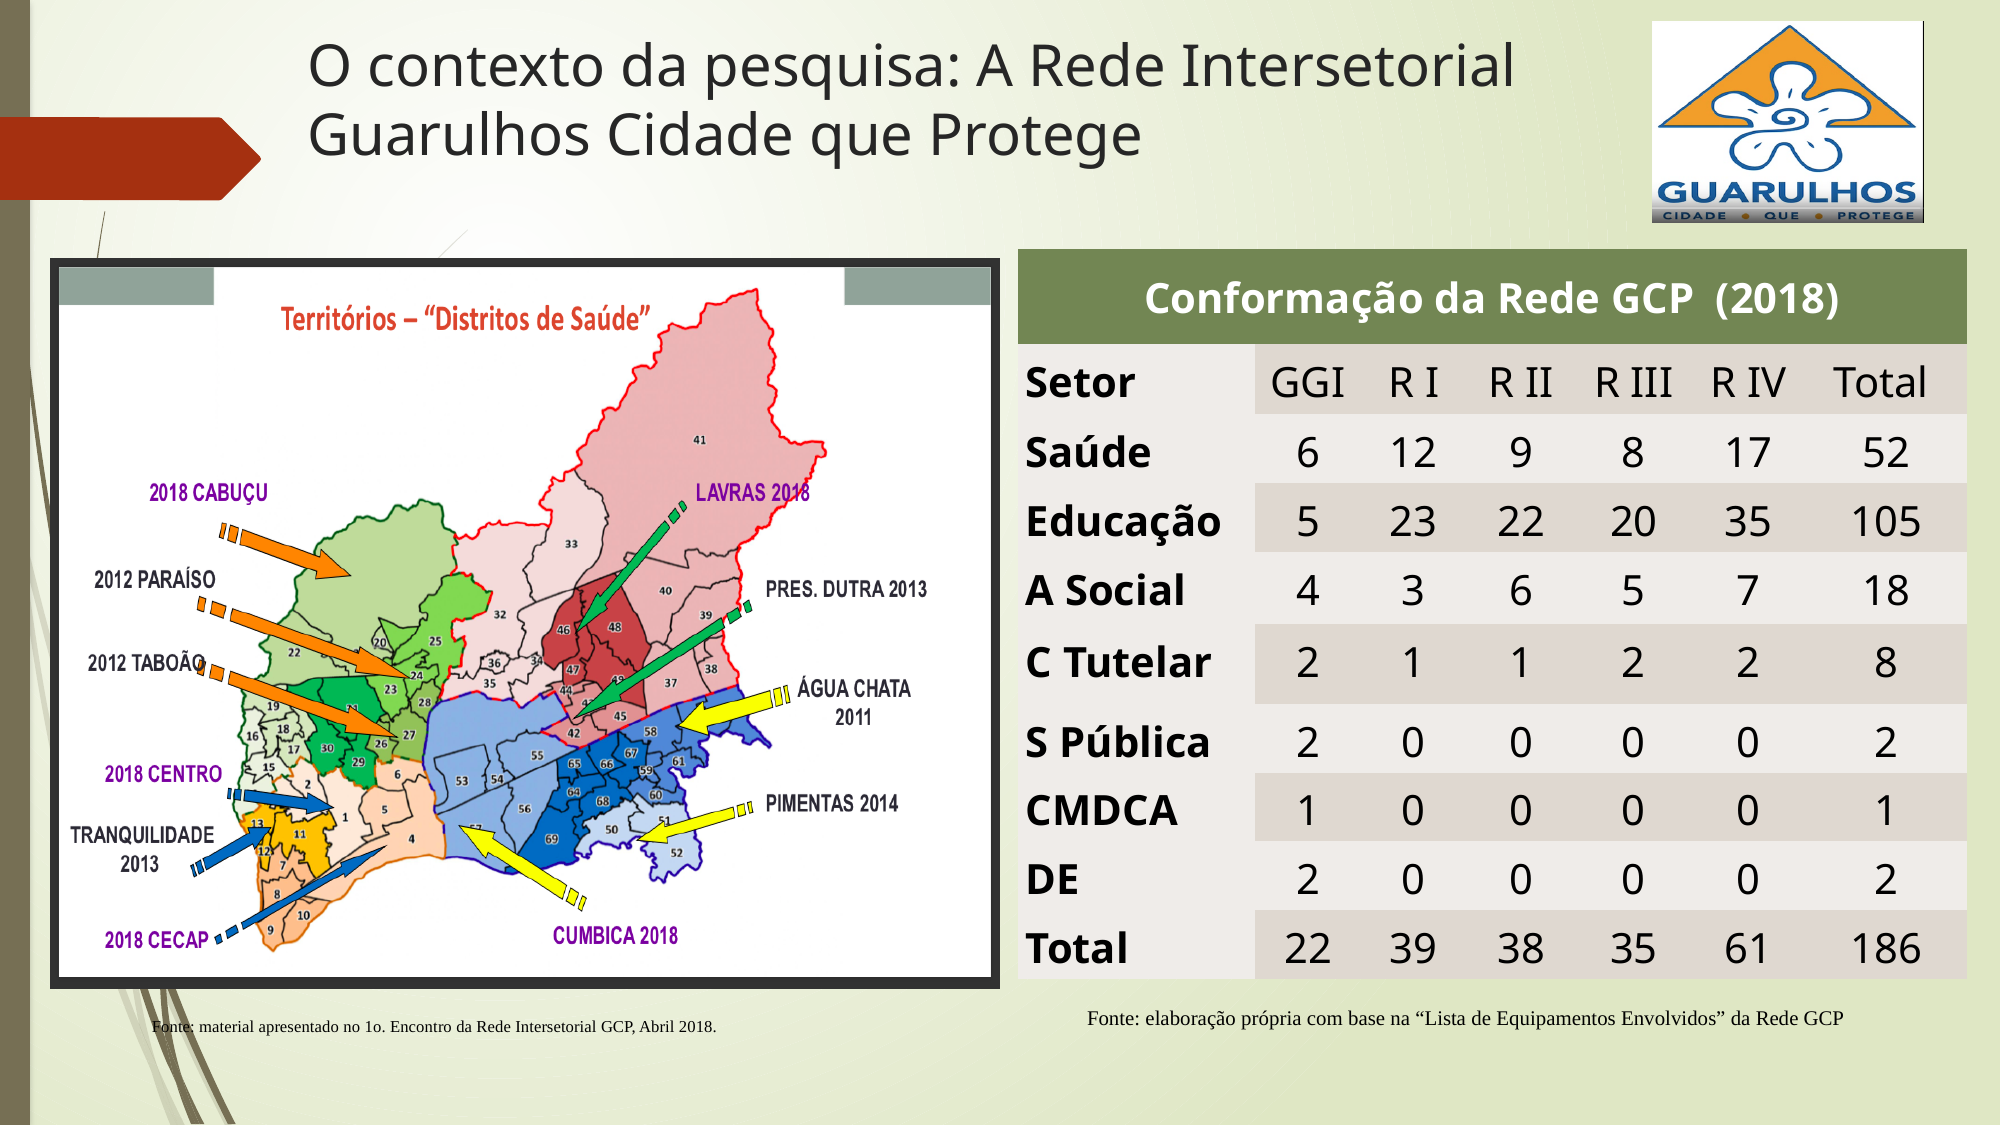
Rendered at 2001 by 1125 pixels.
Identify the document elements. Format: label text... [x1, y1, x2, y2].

table_cell 0 [1361, 773, 1466, 841]
table_cell 2 [1255, 624, 1361, 704]
table_cell GGI [1255, 344, 1361, 414]
table_cell 4 [1255, 552, 1361, 624]
table_cell 35 [1577, 910, 1691, 979]
table_cell 0 [1577, 773, 1691, 841]
table_cell 18 [1806, 552, 1967, 624]
table_cell 5 [1255, 483, 1361, 552]
table_cell 0 [1577, 841, 1691, 910]
table_cell R III [1577, 344, 1691, 414]
text_box Fonte: elaboração própria com base na “Lista de Equipamentos Envolvidos” da Rede GCP [645, 996, 2000, 1037]
table_cell 0 [1466, 773, 1577, 841]
table_cell Total [1806, 344, 1967, 414]
title O contexto da pesquisa: A Rede Intersetorial Guarulhos Cidade que Protege [292, 20, 1653, 221]
table_cell 186 [1806, 910, 1967, 979]
table_cell S Pública [1018, 704, 1255, 773]
table_cell CMDCA [1018, 773, 1255, 841]
table_cell 2 [1806, 841, 1967, 910]
table_cell 22 [1255, 910, 1361, 979]
table_cell Educação [1018, 483, 1255, 552]
table_cell 8 [1806, 624, 1967, 704]
table_cell 5 [1577, 552, 1691, 624]
table_cell 35 [1691, 483, 1806, 552]
table_cell 52 [1806, 414, 1967, 483]
table_cell 17 [1691, 414, 1806, 483]
table_cell 0 [1466, 704, 1577, 773]
table_cell C Tutelar [1018, 624, 1255, 704]
table_cell 0 [1466, 841, 1577, 910]
table_cell 1 [1255, 773, 1361, 841]
table_cell Saúde [1018, 414, 1255, 483]
table_cell 8 [1577, 414, 1691, 483]
table_cell 0 [1577, 704, 1691, 773]
table_cell 2 [1806, 704, 1967, 773]
table_cell 38 [1466, 910, 1577, 979]
table_cell A Social [1018, 552, 1255, 624]
table_cell 0 [1691, 773, 1806, 841]
table_cell 0 [1361, 704, 1466, 773]
table_cell R II [1466, 344, 1577, 414]
table_cell 22 [1466, 483, 1577, 552]
table_cell 0 [1361, 841, 1466, 910]
table_cell DE [1018, 841, 1255, 910]
table_cell 7 [1691, 552, 1806, 624]
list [49, 258, 1001, 989]
table_cell 20 [1577, 483, 1691, 552]
table_cell 9 [1466, 414, 1577, 483]
table_cell 0 [1691, 704, 1806, 773]
table_cell 6 [1466, 552, 1577, 624]
text_box Fonte: material apresentado no 1o. Encontro da Rede Intersetorial GCP, Abril 2018. [0, 998, 935, 1044]
table_cell Total [1018, 910, 1255, 979]
table_cell 3 [1361, 552, 1466, 624]
table_cell 6 [1255, 414, 1361, 483]
table_cell 2 [1691, 624, 1806, 704]
table_cell 2 [1577, 624, 1691, 704]
table_cell 61 [1691, 910, 1806, 979]
table_cell 1 [1361, 624, 1466, 704]
table_cell 2 [1255, 704, 1361, 773]
table_cell 1 [1806, 773, 1967, 841]
table_cell 0 [1691, 841, 1806, 910]
table_cell 105 [1806, 483, 1967, 552]
table_cell 23 [1361, 483, 1466, 552]
table_cell 1 [1466, 624, 1577, 704]
table_cell Setor [1018, 344, 1255, 414]
table_header Conformação da Rede GCP (2018) [1018, 249, 1967, 344]
table_cell 39 [1361, 910, 1466, 979]
table_cell R IV [1691, 344, 1806, 414]
table_cell 12 [1361, 414, 1466, 483]
table_cell 2 [1255, 841, 1361, 910]
table_cell R I [1361, 344, 1466, 414]
picture [1652, 21, 1924, 223]
